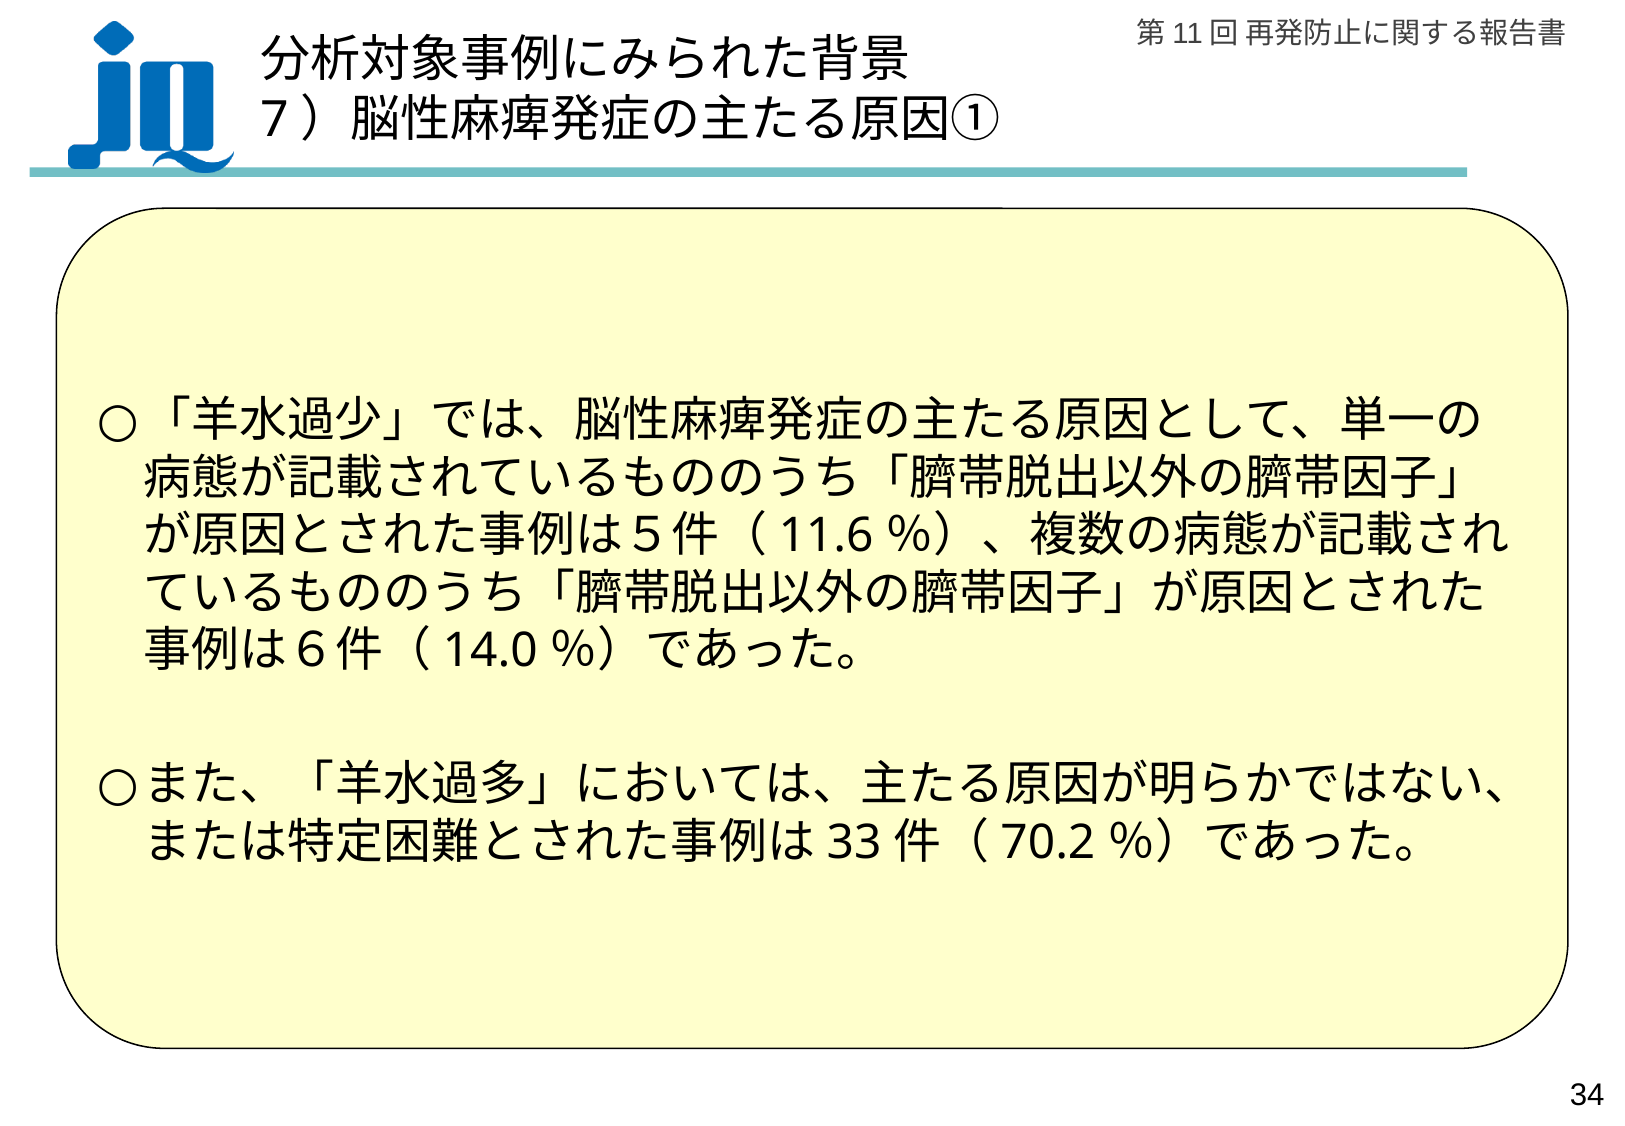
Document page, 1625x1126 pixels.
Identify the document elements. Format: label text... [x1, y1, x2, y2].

text_box 分析対象事例にみられた背景 7）脳性麻痺発症の主たる原因① [245, 18, 1568, 166]
slide_number 33 [1241, 1066, 1621, 1126]
picture [68, 21, 234, 173]
text_box 「羊水過少」では、脳性麻痺発症の主たる原因として、単一の病態が記載されているもののうち「臍帯脱出以外の臍帯因子」が原因とされた事例は５件（11.6％）、複数の病態が記載されているもののうち「臍帯脱出以外の臍帯因子」が原因とされた事例は６件（14.0％）であった。 また、「羊水過多」においては、主たる原因が明らかではない、または特定困難とされた事例は33件（70.2％）であった。 [56, 208, 1568, 1049]
